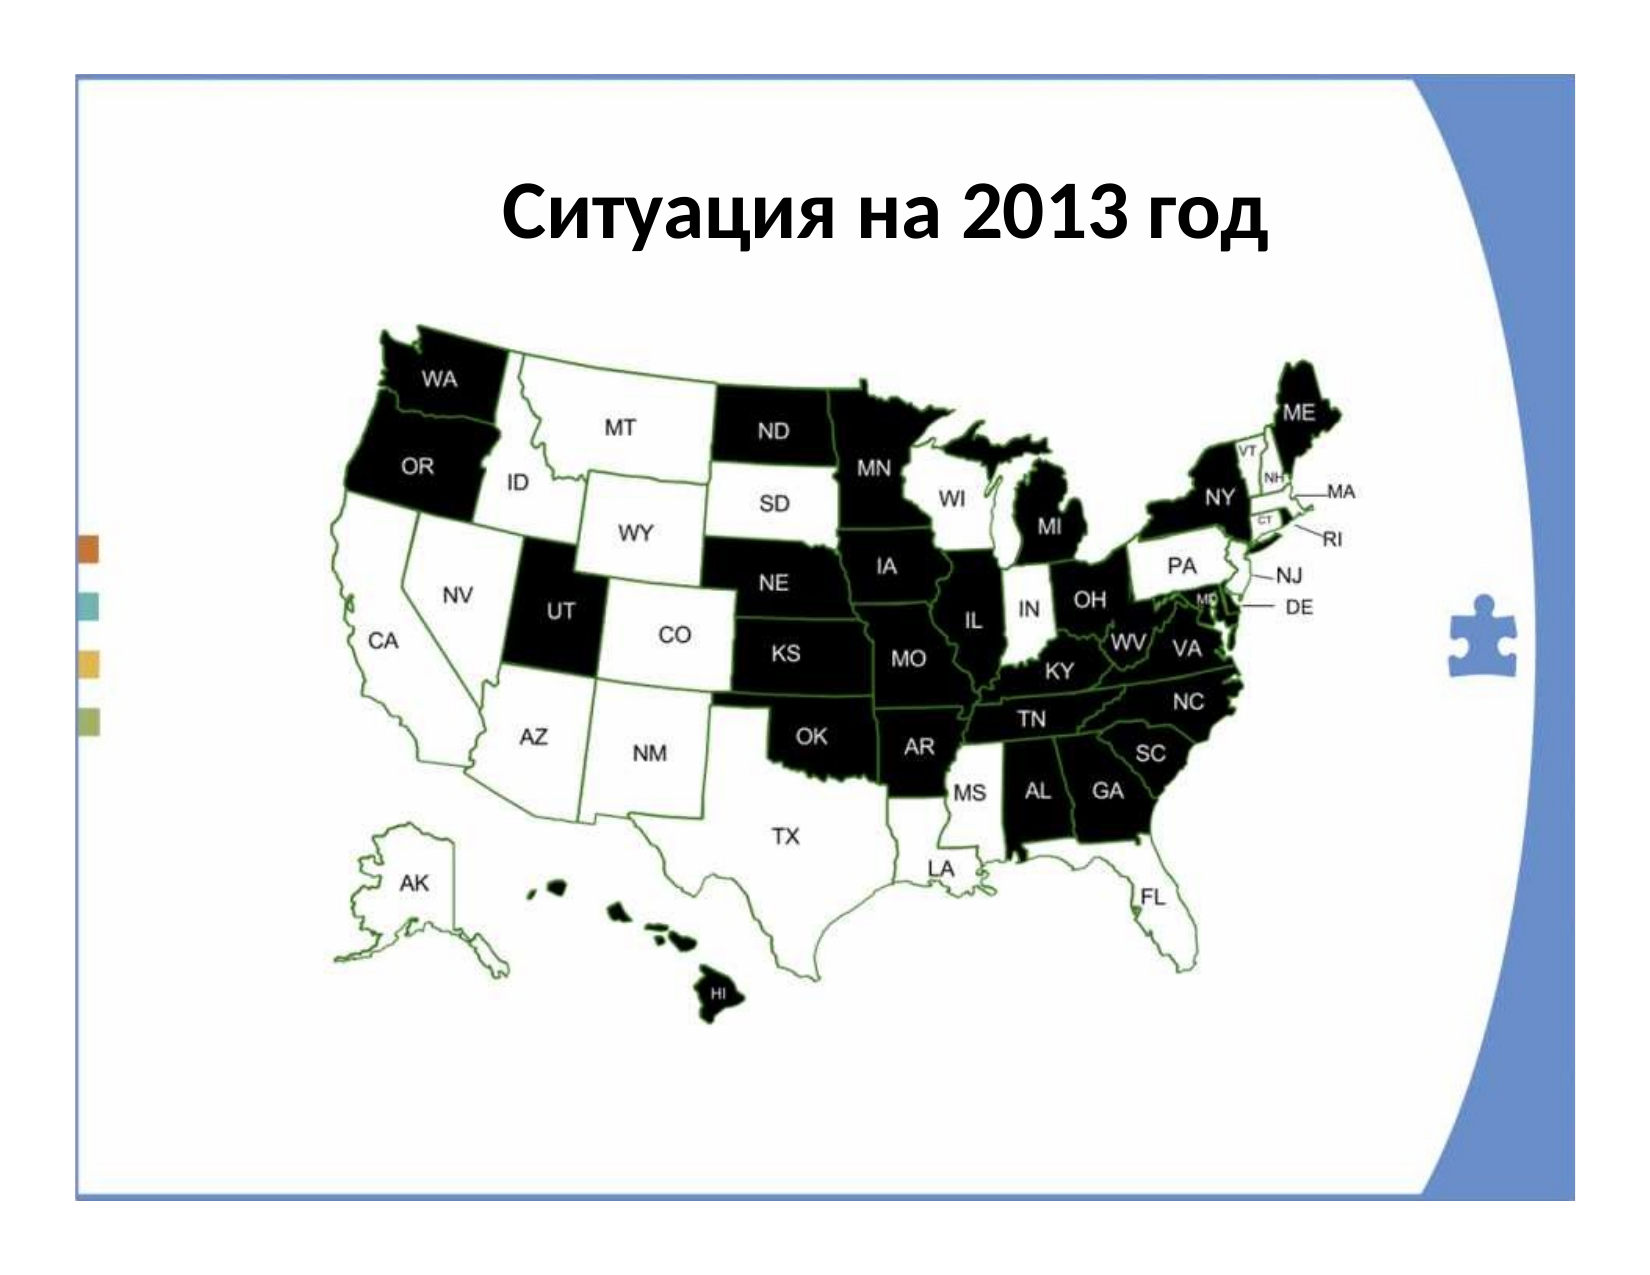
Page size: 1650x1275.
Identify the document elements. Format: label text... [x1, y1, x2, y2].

title Ситуация на 2013 год [309, 98, 1341, 298]
text_box [274, 298, 1400, 1053]
picture [74, 74, 1576, 1201]
